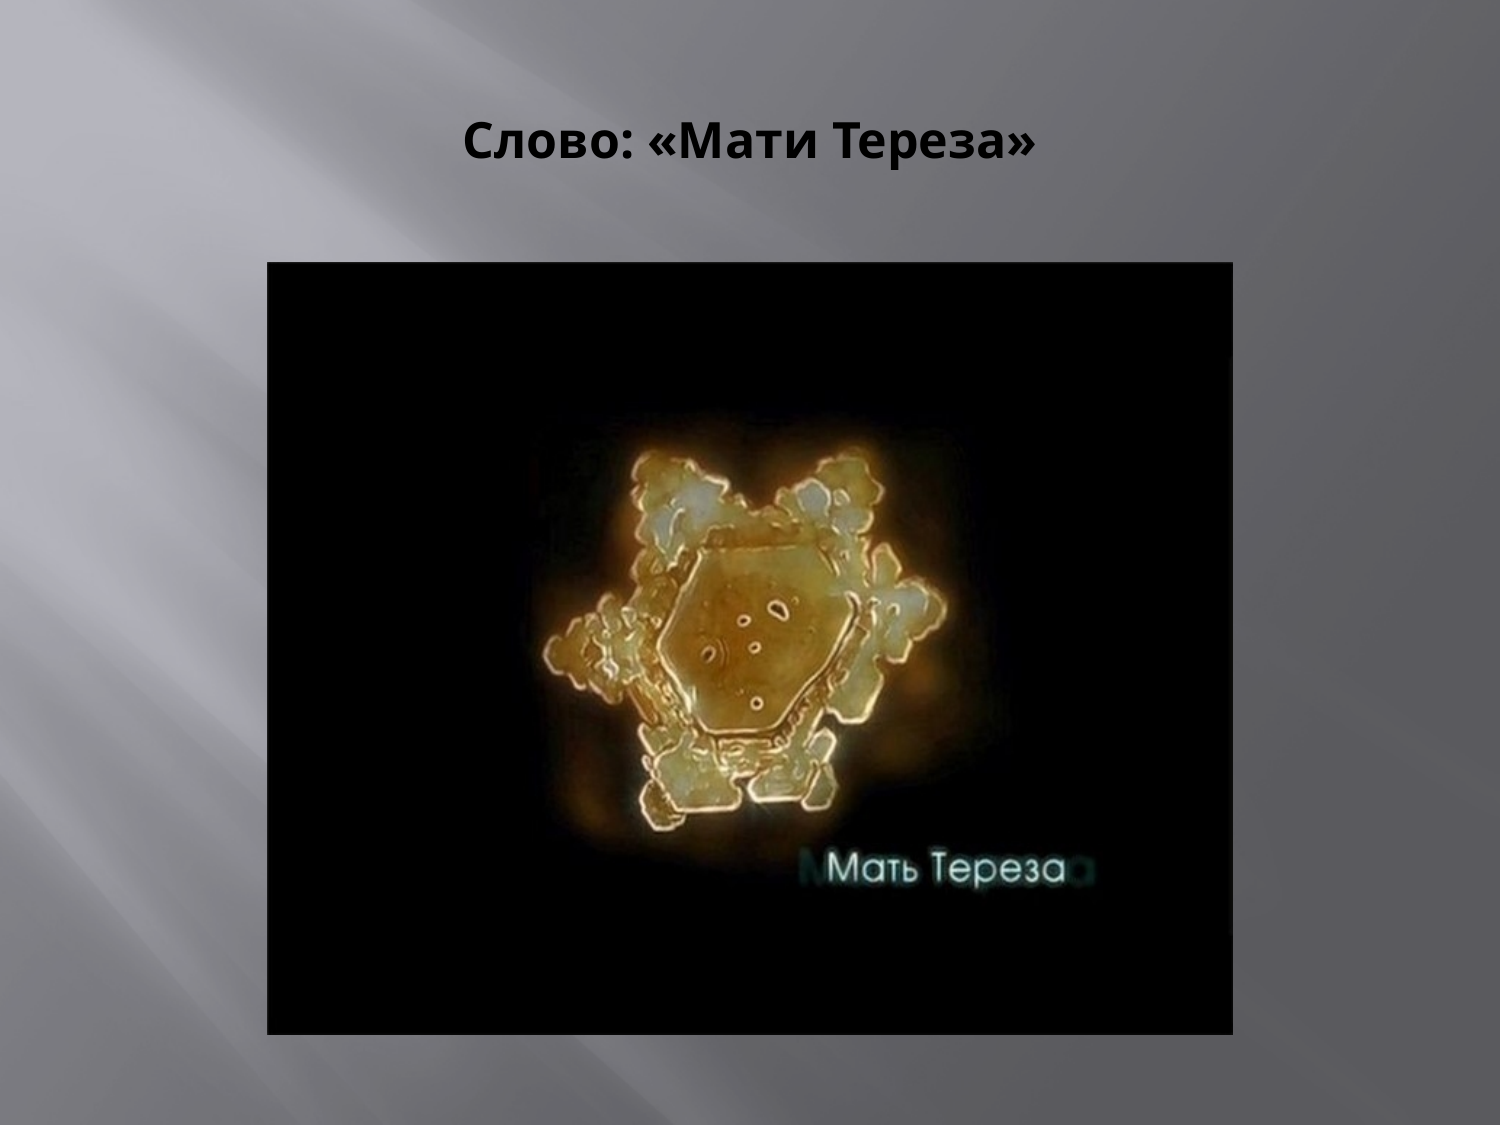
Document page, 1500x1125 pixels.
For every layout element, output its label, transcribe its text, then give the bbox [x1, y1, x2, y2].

title Слово: «Мати Тереза» [75, 45, 1425, 233]
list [266, 262, 1233, 1036]
